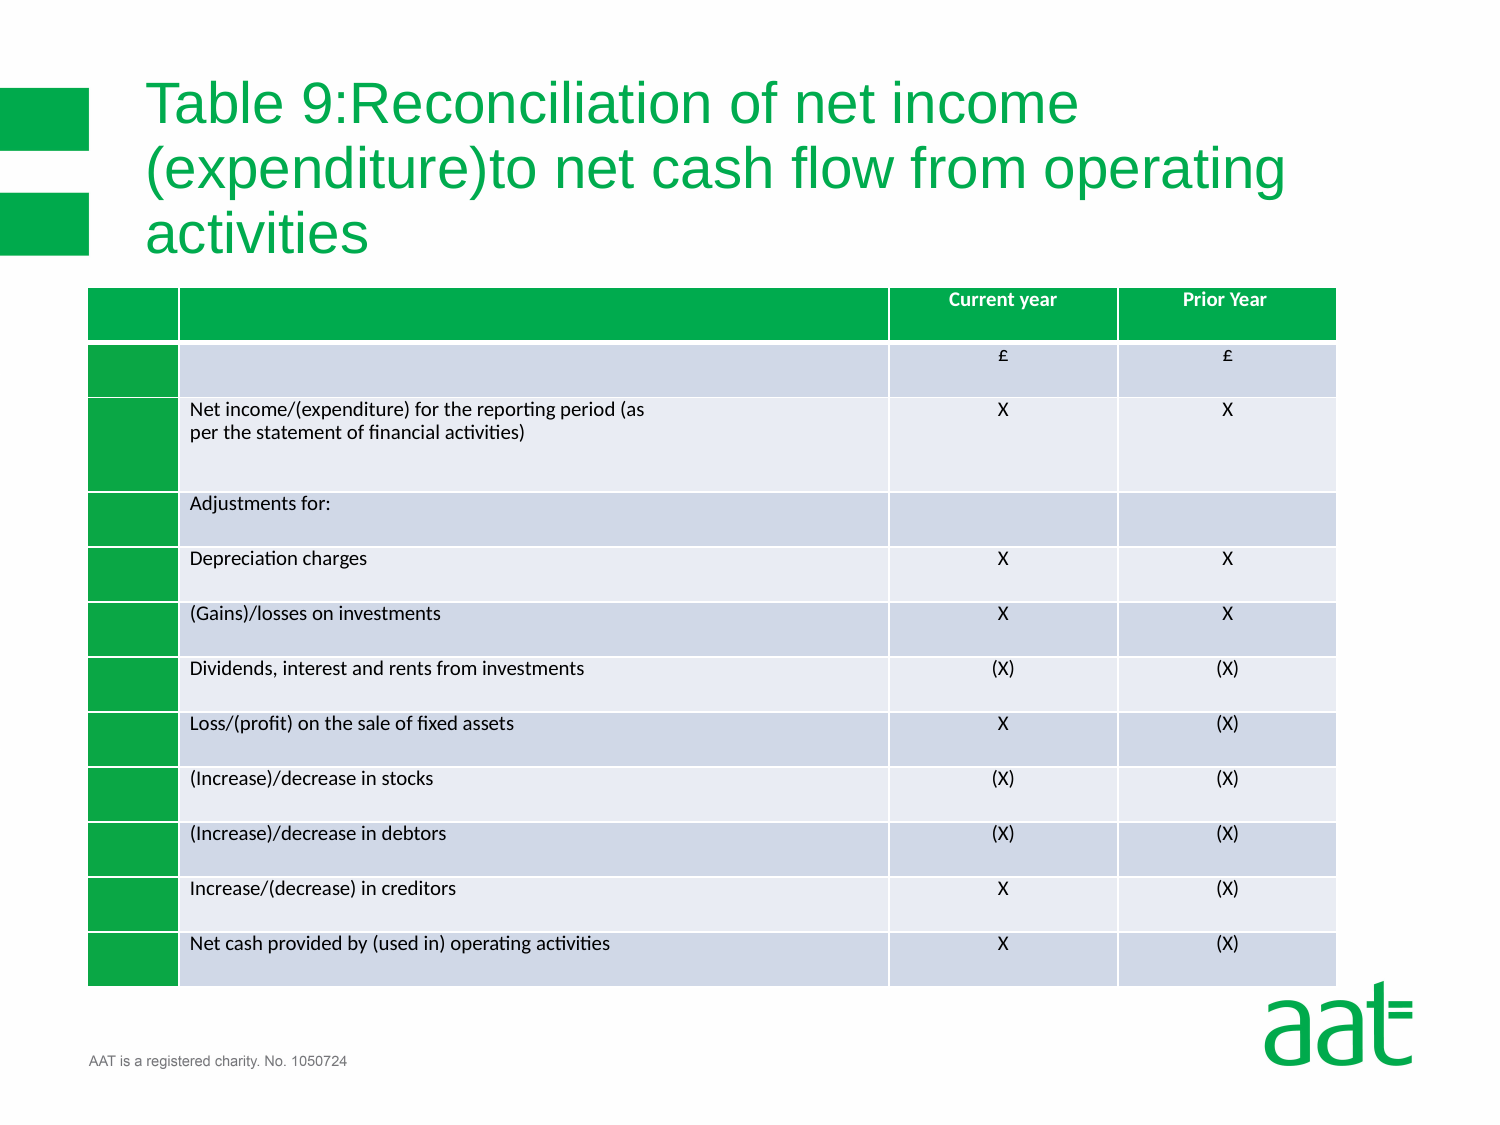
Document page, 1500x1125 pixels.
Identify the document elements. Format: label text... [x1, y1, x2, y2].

table_cell (X) [890, 823, 1117, 876]
table_cell Adjustments for: [180, 493, 888, 546]
table_cell (X) [1119, 933, 1336, 986]
table_cell (X) [1119, 713, 1336, 766]
table_cell (X) [1119, 823, 1336, 876]
table_cell Loss/(profit) on the sale of fixed assets [180, 713, 888, 766]
table_header Current year [890, 290, 1117, 340]
table_cell X [890, 603, 1117, 656]
title Table 9:Reconciliation of net income (expenditure)to net cash flow from operating activities [130, 47, 1481, 290]
table_cell [88, 398, 178, 491]
table_cell Dividends, interest and rents from investments [180, 658, 888, 711]
table_cell Net cash provided by (used in) operating activities [180, 933, 888, 986]
table_cell [88, 933, 178, 986]
table_cell [890, 493, 1117, 546]
table_cell (X) [890, 768, 1117, 821]
table_cell [88, 768, 178, 821]
table_cell Net income/(expenditure) for the reporting period (as per the statement of financial activities) [180, 398, 888, 491]
table_cell Depreciation charges [180, 548, 888, 601]
table_cell [1119, 493, 1336, 546]
table_cell X [890, 933, 1117, 986]
table_cell (X) [1119, 768, 1336, 821]
table_cell (X) [890, 658, 1117, 711]
table_cell [180, 345, 888, 397]
table_header Prior Year [1119, 290, 1336, 340]
table_cell [88, 603, 178, 656]
table_cell Increase/(decrease) in creditors [180, 878, 888, 931]
table_cell (Increase)/decrease in debtors [180, 823, 888, 876]
table_cell [88, 823, 178, 876]
table_header [88, 288, 178, 340]
table_cell £ [1119, 345, 1336, 397]
table_cell [88, 878, 178, 931]
table_cell £ [890, 345, 1117, 397]
table_cell X [890, 398, 1117, 491]
table_cell (X) [1119, 878, 1336, 931]
table_cell X [1119, 548, 1336, 601]
table_cell X [890, 878, 1117, 931]
table_cell (X) [1119, 658, 1336, 711]
table_header [180, 290, 888, 340]
table_cell X [1119, 398, 1336, 491]
table_cell X [890, 548, 1117, 601]
table_cell [88, 658, 178, 711]
table_cell (Increase)/decrease in stocks [180, 768, 888, 821]
table_cell X [890, 713, 1117, 766]
table_cell X [1119, 603, 1336, 656]
table_cell [88, 493, 178, 546]
table_cell [88, 713, 178, 766]
table_cell [88, 548, 178, 601]
picture [0, 0, 1500, 1125]
table_cell [88, 345, 178, 397]
table_cell (Gains)/losses on investments [180, 603, 888, 656]
